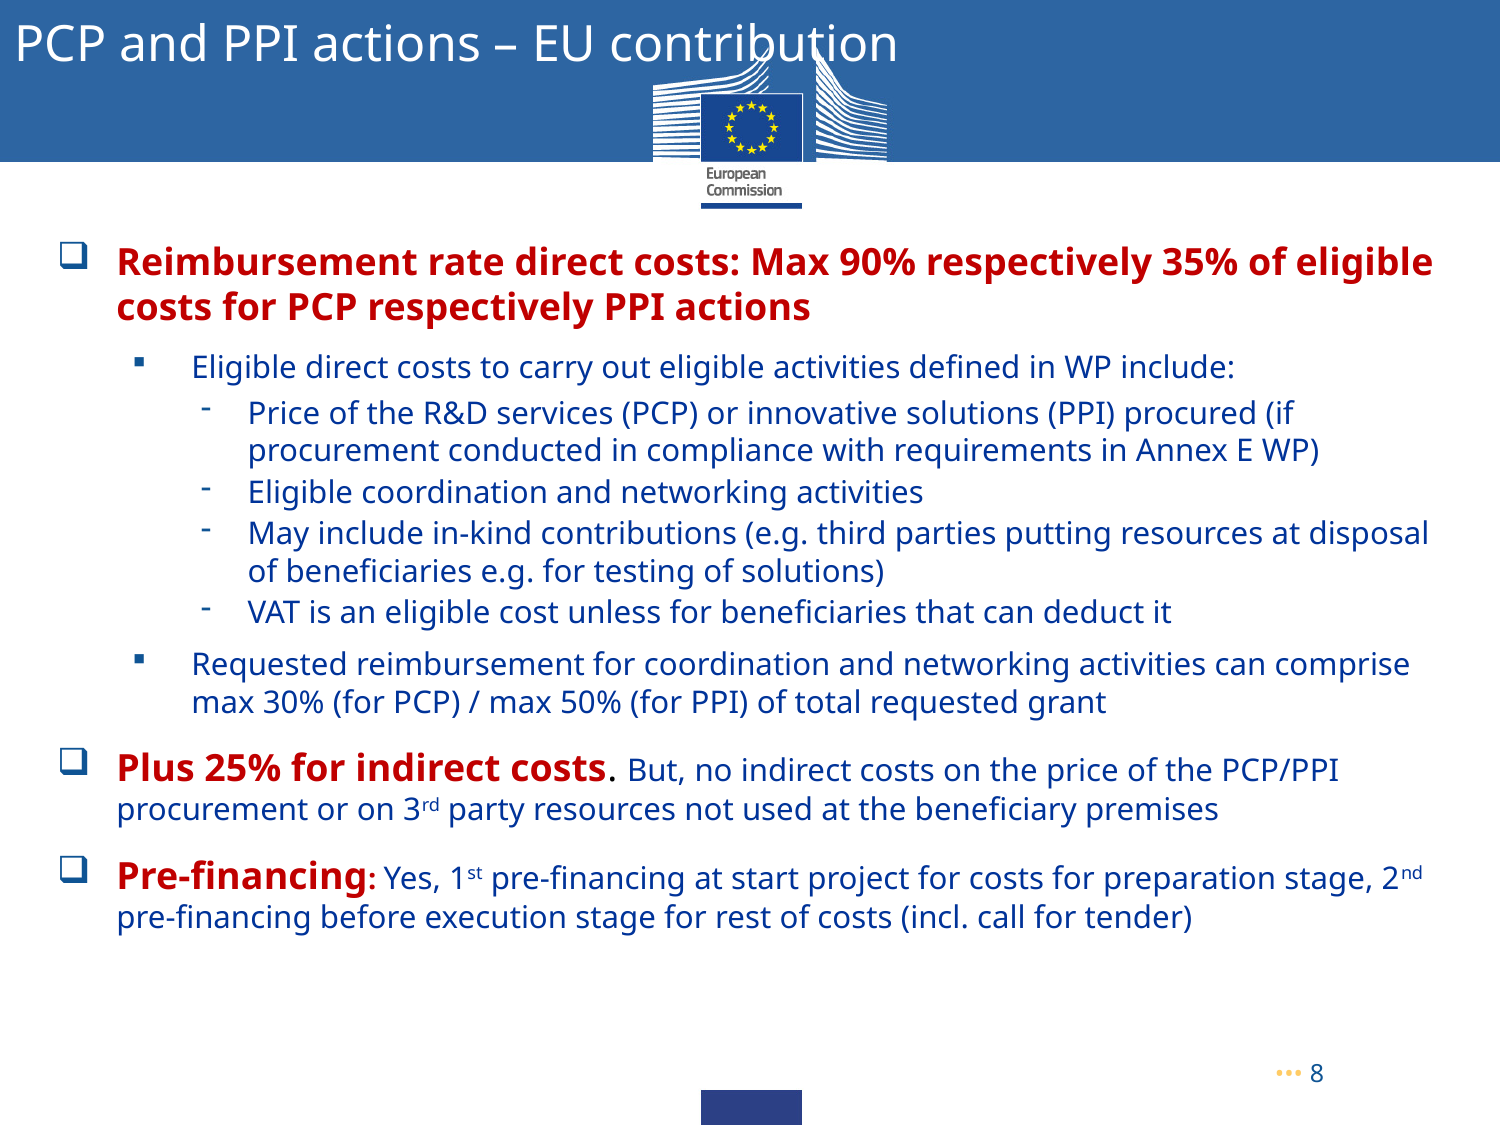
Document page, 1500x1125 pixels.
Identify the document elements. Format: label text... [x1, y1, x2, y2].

text_box PCP and PPI actions – EU contribution [0, 0, 1459, 173]
picture [0, 0, 1500, 1125]
list Reimbursement rate direct costs: Max 90% respectively 35% of eligible costs for PCP respectively PPI actions Eligible direct costs to carry out eligible activities defined in WP include: Price of the R&D services (PCP) or innovative solutions (PPI) procured (if procurement conducted in compliance with requirements in Annex E WP) Eligible coordination and networking activities May include in-kind contributions (e.g. third parties putting resources at disposal of beneficiaries e.g. for testing of solutions) VAT is an eligible cost unless for beneficiaries that can deduct it Requested reimbursement for coordination and networking activities can comprise max 30% (for PCP) / max 50% (for PPI) of total requested grant Plus 25% for indirect costs. But, no indirect costs on the price of the PCP/PPI procurement or on 3rd party resources not used at the beneficiary premises Pre-financing: Yes, 1st pre-financing at start project for costs for preparation stage, 2nd pre-financing before execution stage for rest of costs (incl. call for tender) [42, 184, 1471, 1000]
text_box [42, 173, 757, 184]
slide_number ••• 8 [1151, 1050, 1340, 1125]
